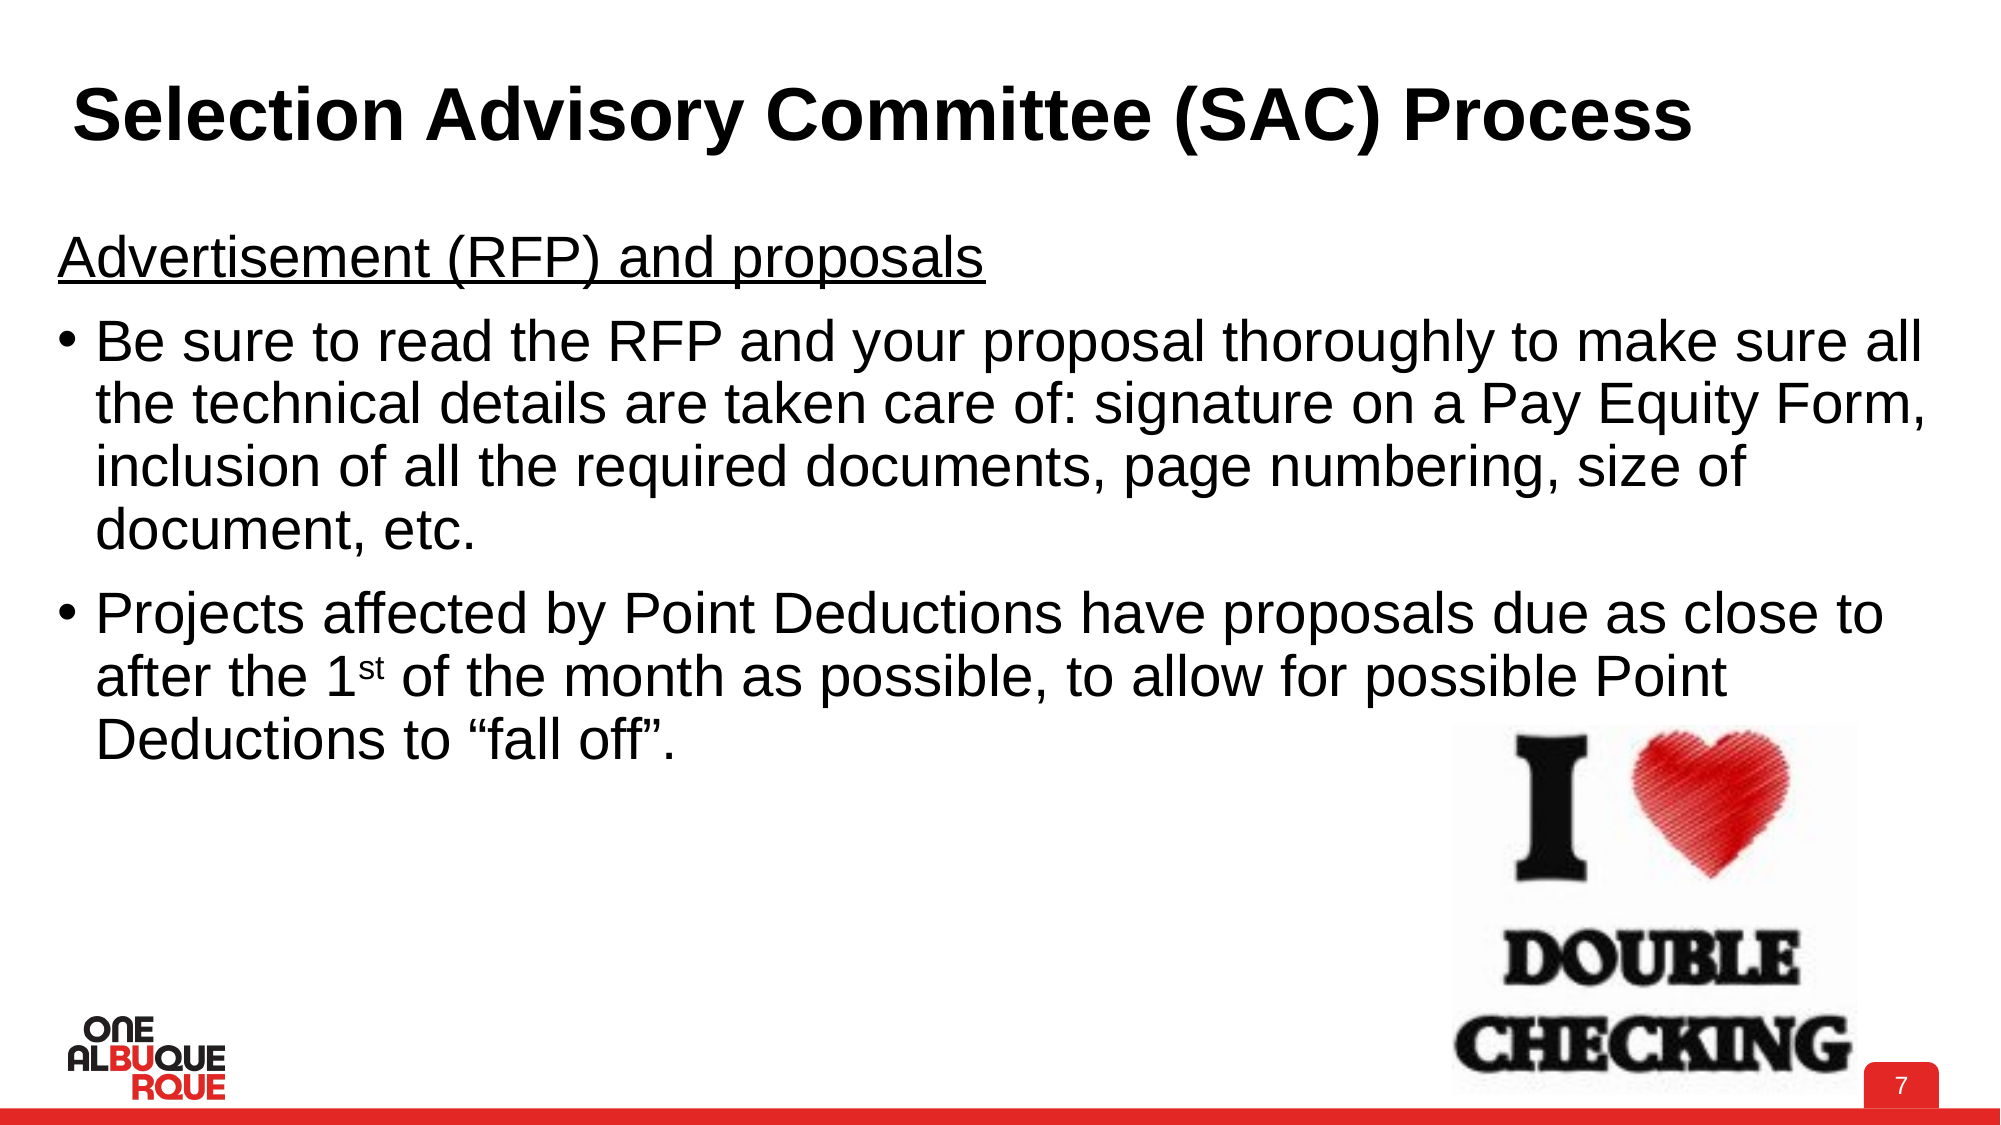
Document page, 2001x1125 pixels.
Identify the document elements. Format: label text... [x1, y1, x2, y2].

picture [68, 1016, 225, 1100]
list Advertisement (RFP) and proposals Be sure to read the RFP and your proposal thoroughly to make sure all the technical details are taken care of: signature on a Pay Equity Form, inclusion of all the required documents, page numbering, size of document, etc. Projects affected by Point Deductions have proposals due as close to after the 1st of the month as possible, to allow for possible Point Deductions to “fall off”. [57, 226, 1942, 928]
title Selection Advisory Committee (SAC) Process [57, 59, 1942, 172]
picture [1451, 724, 1858, 1095]
